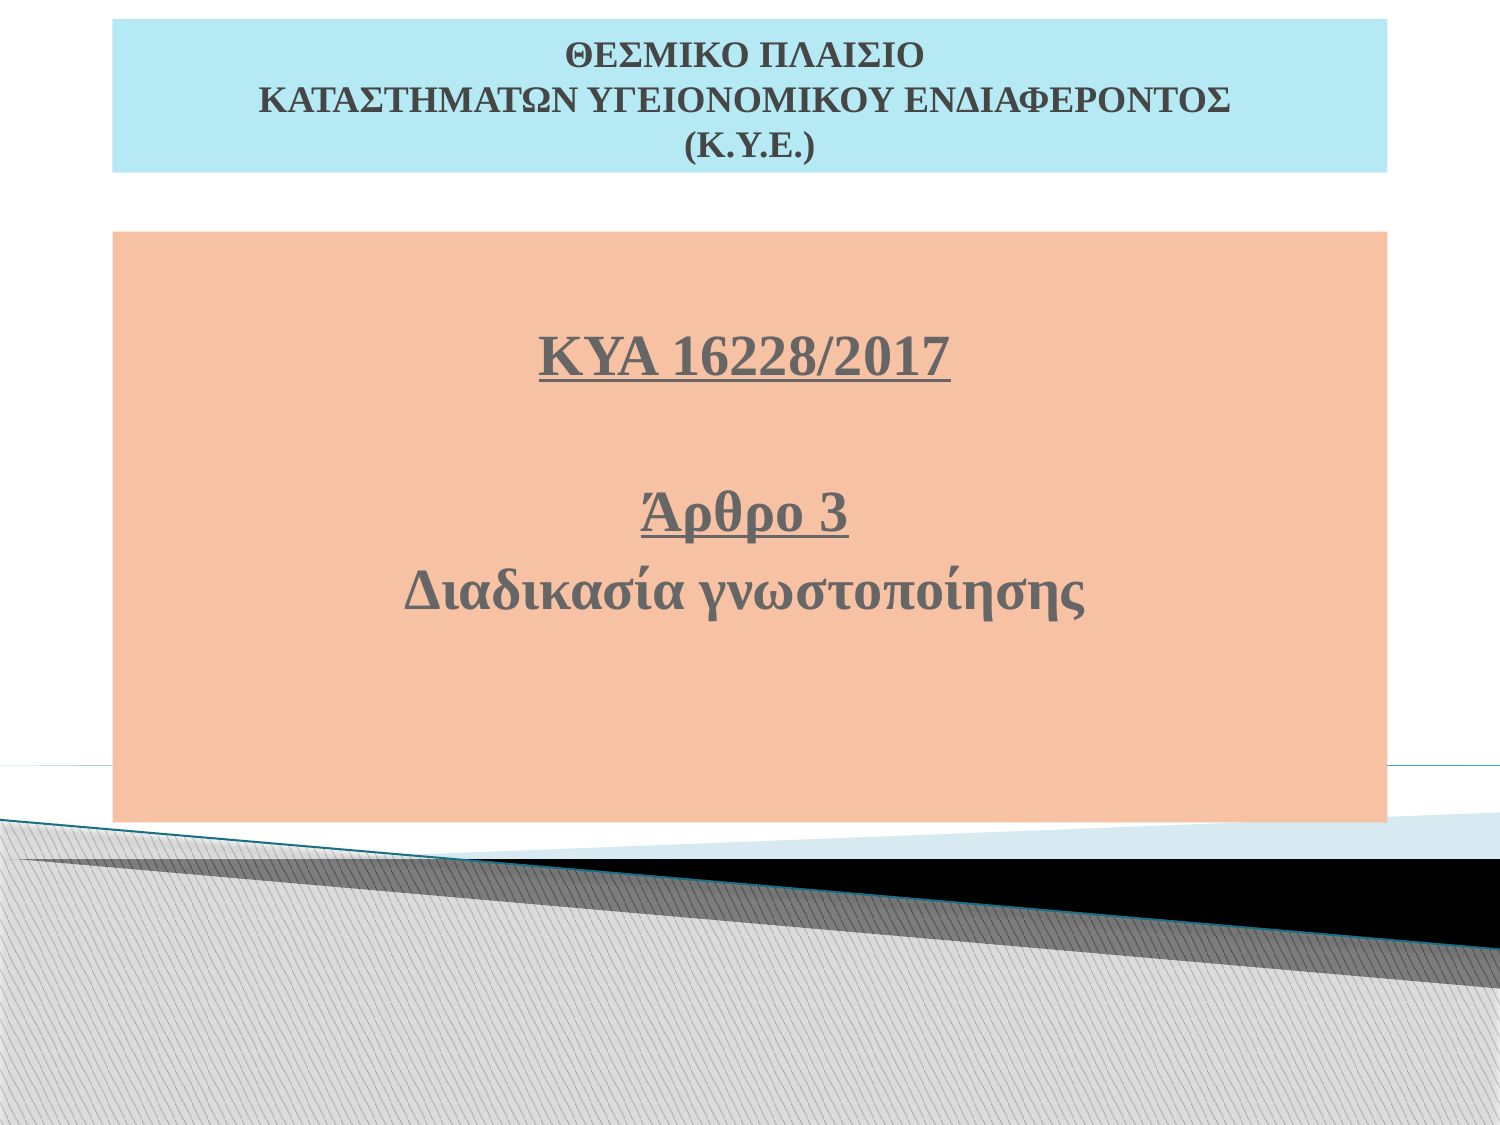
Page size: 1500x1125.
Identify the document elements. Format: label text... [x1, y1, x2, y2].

picture [5, 859, 1500, 989]
subtitle ΚΥΑ 16228/2017 Άρθρο 3 Διαδικασία γνωστοποίησης [112, 231, 1388, 823]
text_box ΘΕΣΜΙΚΟ ΠΛΑΙΣΙΟ ΚΑΤΑΣΤΗΜΑΤΩΝ ΥΓΕΙΟΝΟΜΙΚΟΥ ΕΝΔΙΑΦΕΡΟΝΤΟΣ (Κ.Υ.Ε.) [112, 19, 1388, 173]
